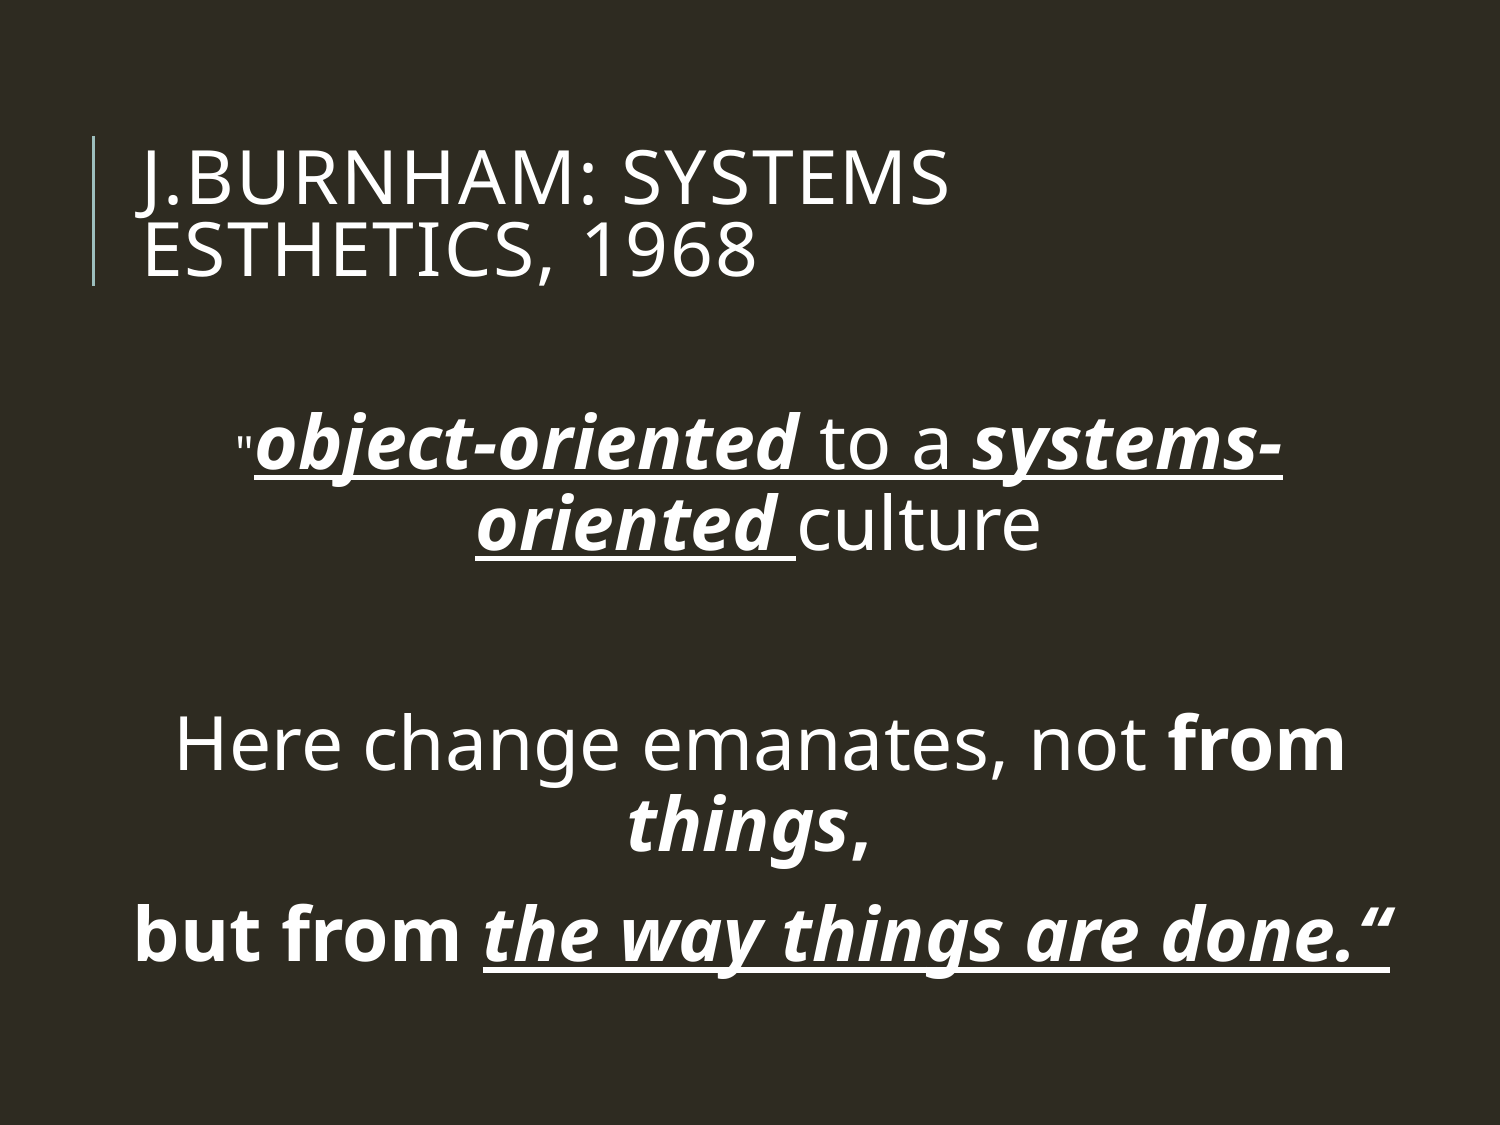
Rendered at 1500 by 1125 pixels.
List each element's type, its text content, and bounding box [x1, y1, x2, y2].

title J.Burnham: Systems Esthetics, 1968 [126, 96, 1322, 342]
list "object-oriented to a systems-oriented culture Here change emanates, not from things, but from the way things are done.“ [76, 397, 1427, 1125]
